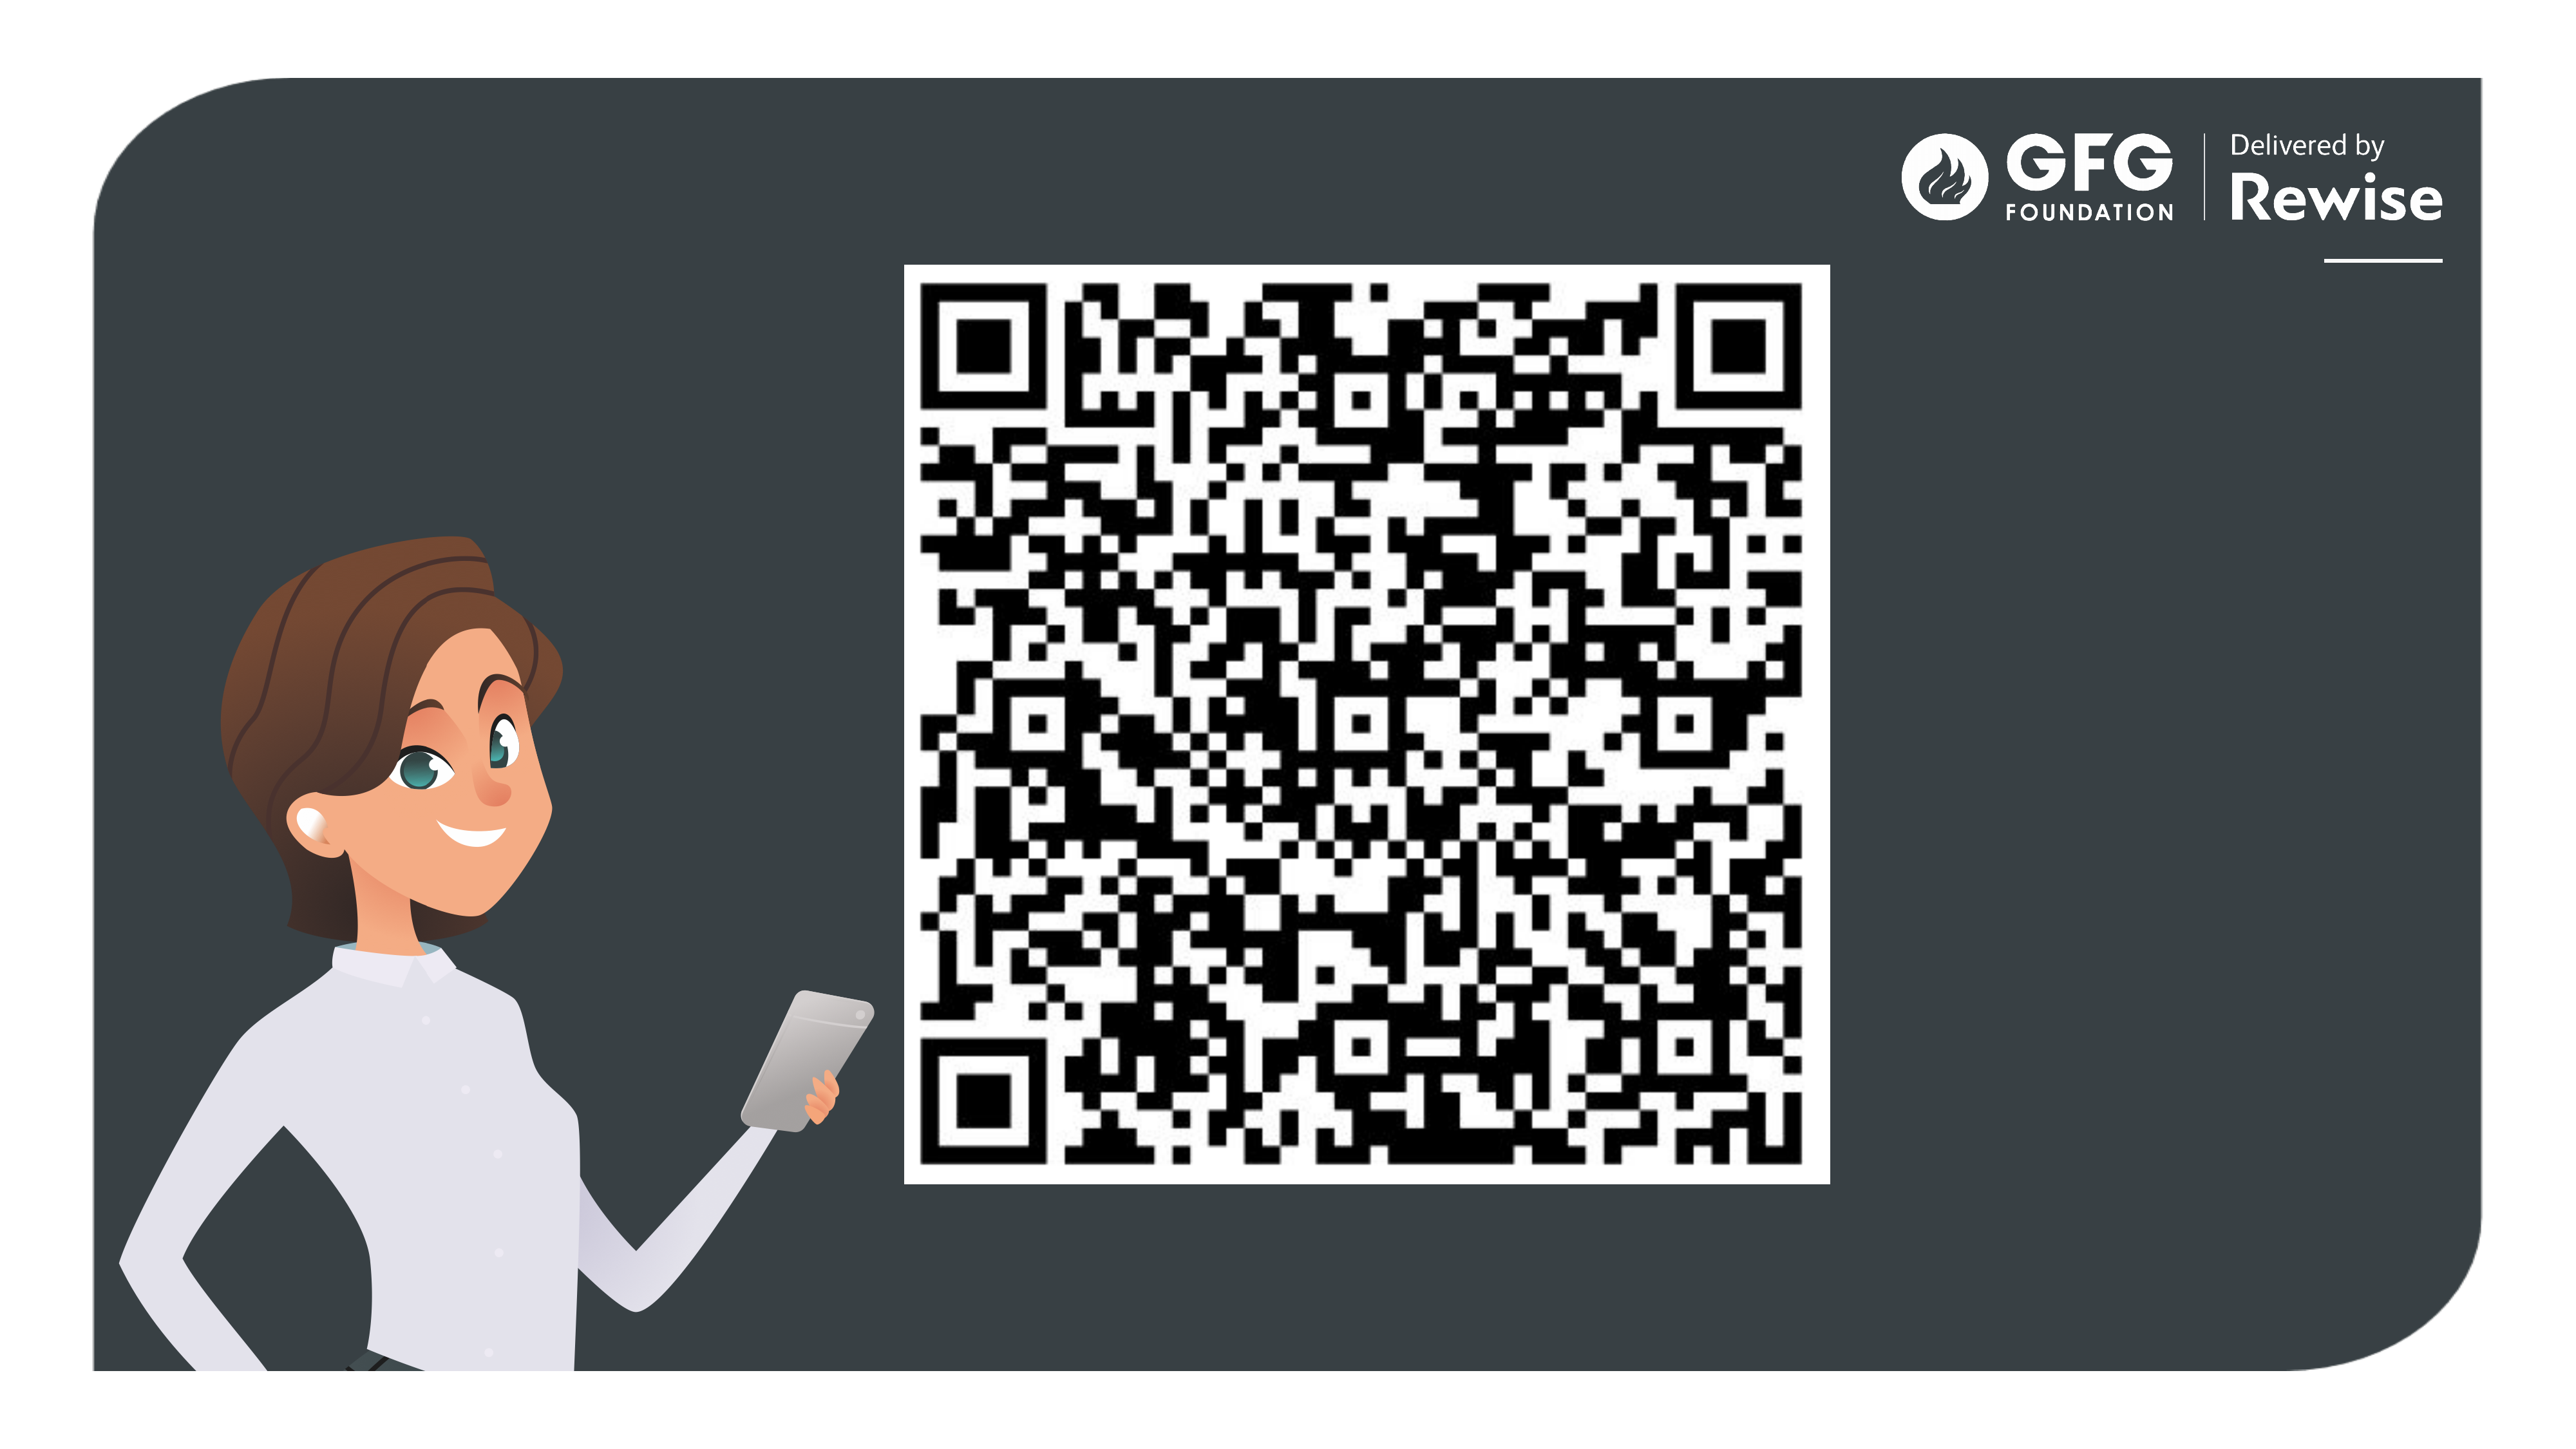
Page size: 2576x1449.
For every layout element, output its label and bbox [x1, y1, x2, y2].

picture [91, 77, 2485, 1371]
